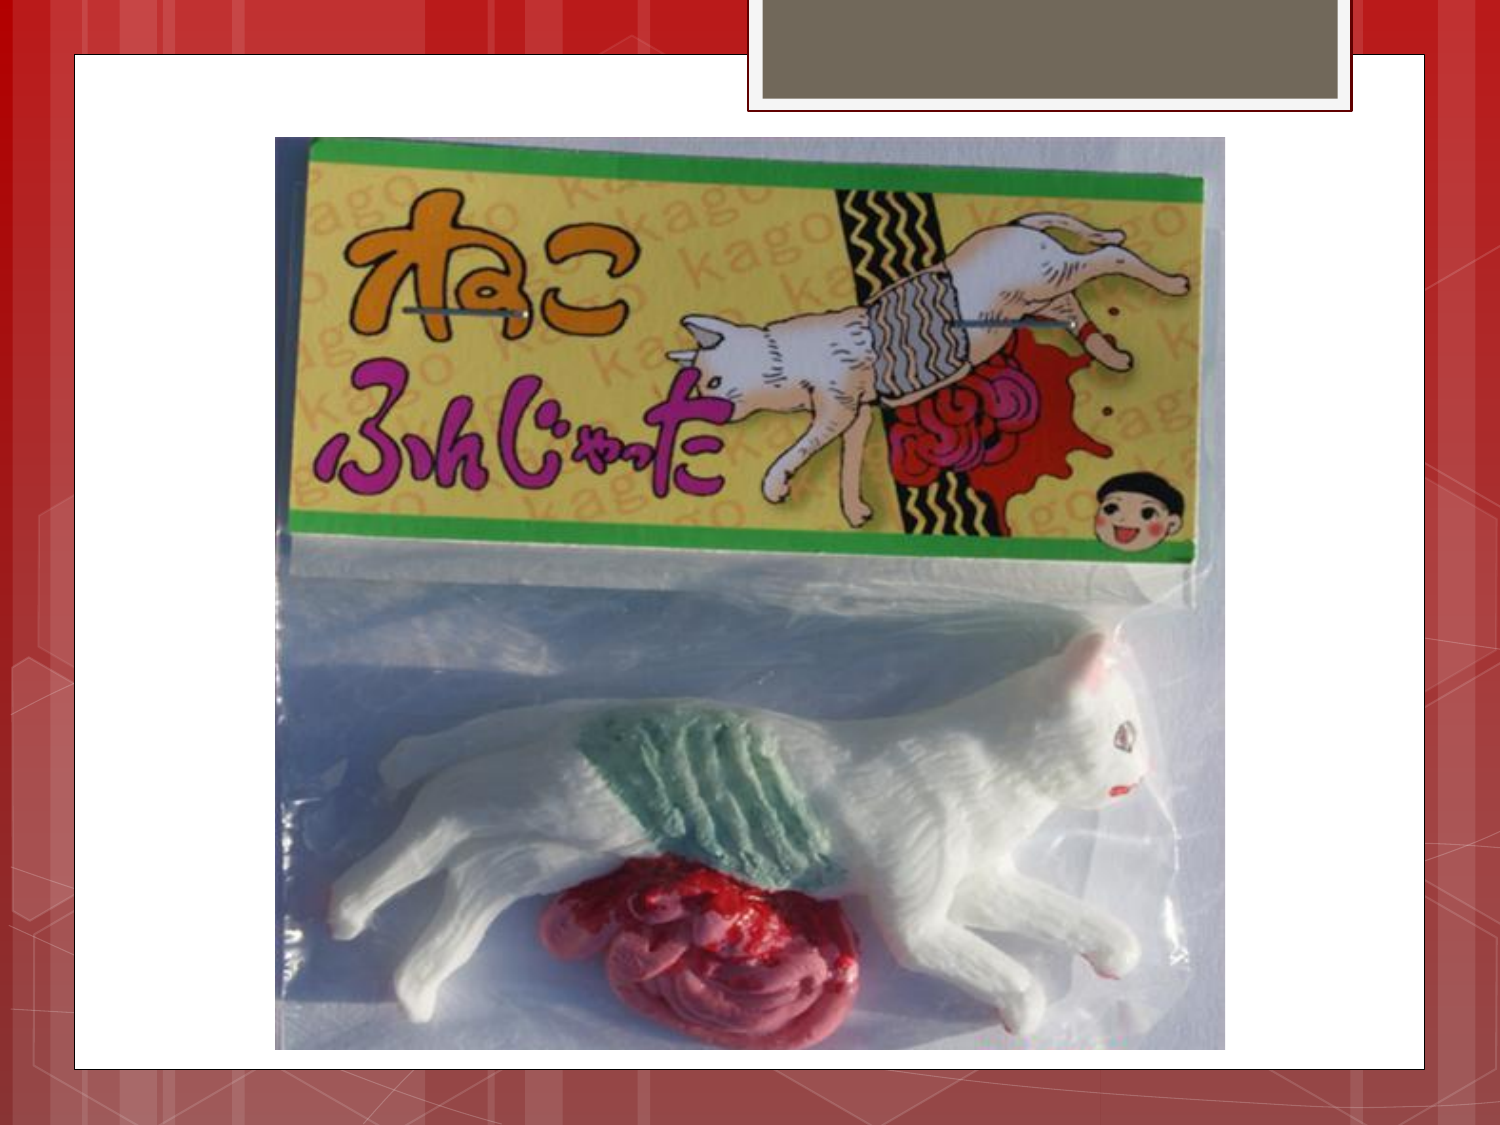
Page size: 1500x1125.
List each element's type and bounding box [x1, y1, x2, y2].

picture [274, 137, 1226, 1051]
